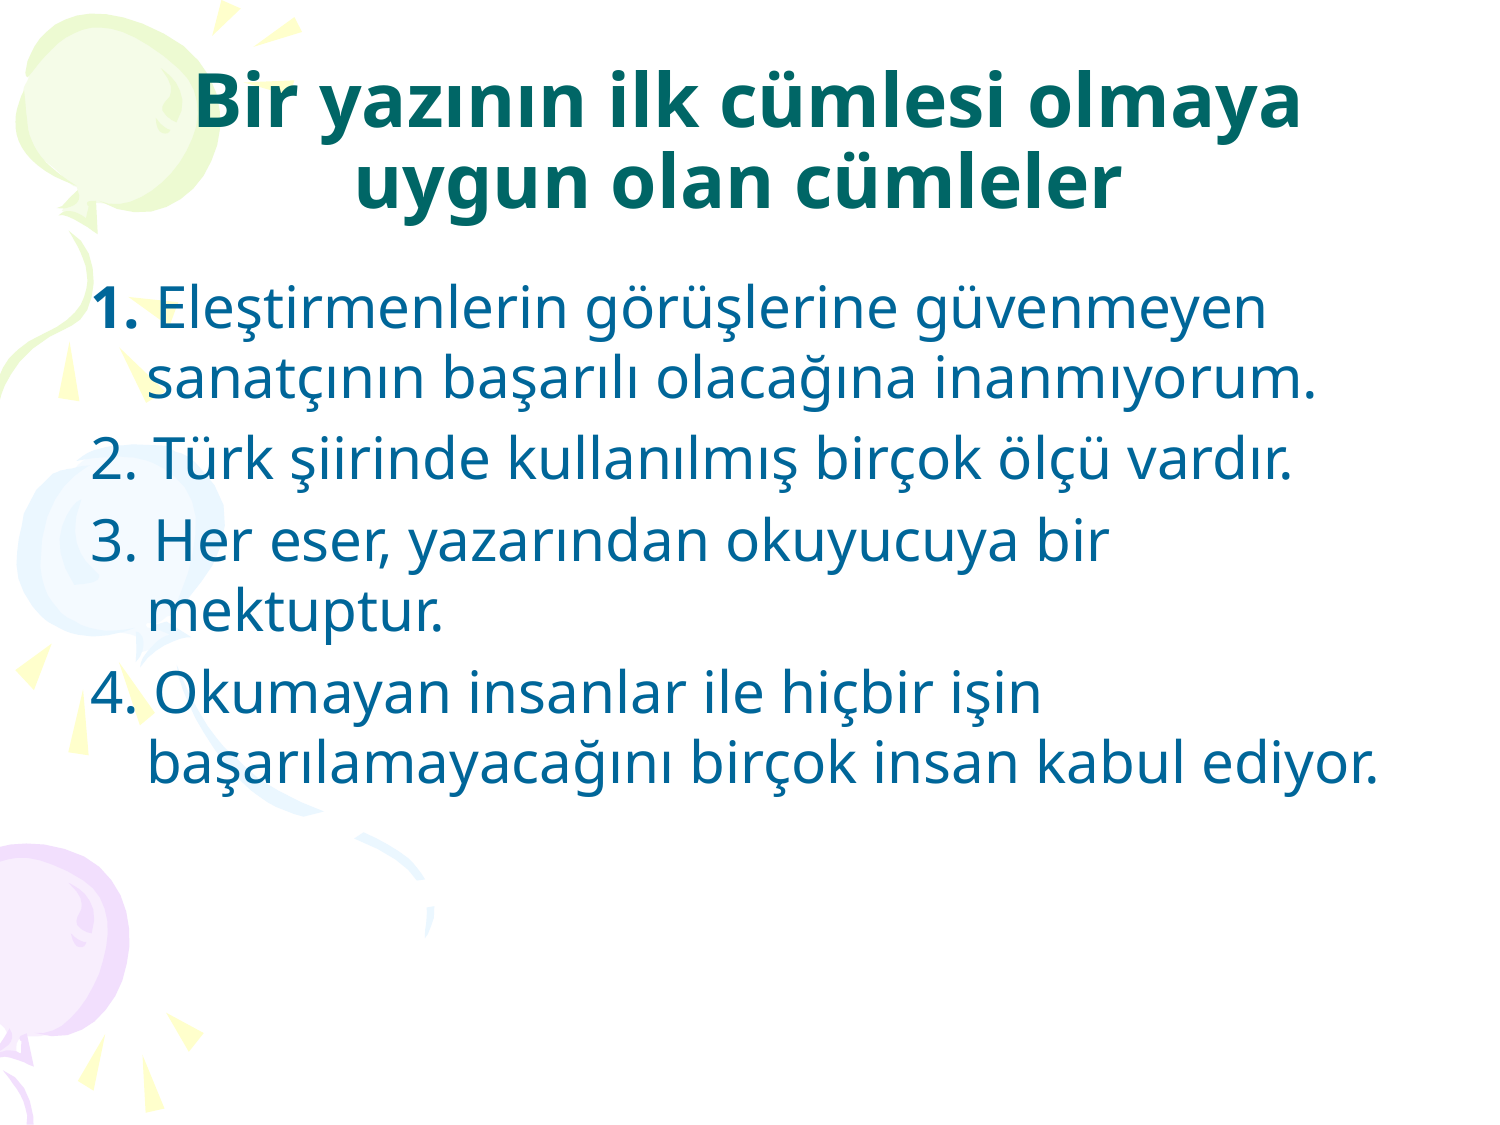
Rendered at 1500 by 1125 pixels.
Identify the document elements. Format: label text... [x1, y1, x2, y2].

title Bir yazının ilk cümlesi olmaya uygun olan cümleler [72, 16, 1425, 233]
list 1. Eleştirmenlerin görüşlerine güvenmeyen sanatçının başarılı olacağına inanmıyorum. 2. Türk şiirinde kullanılmış birçok ölçü vardır. 3. Her eser, yazarından okuyucuya bir mektuptur. 4. Okumayan insanlar ile hiçbir işin başarılamayacağını birçok insan kabul ediyor. [75, 262, 1425, 994]
